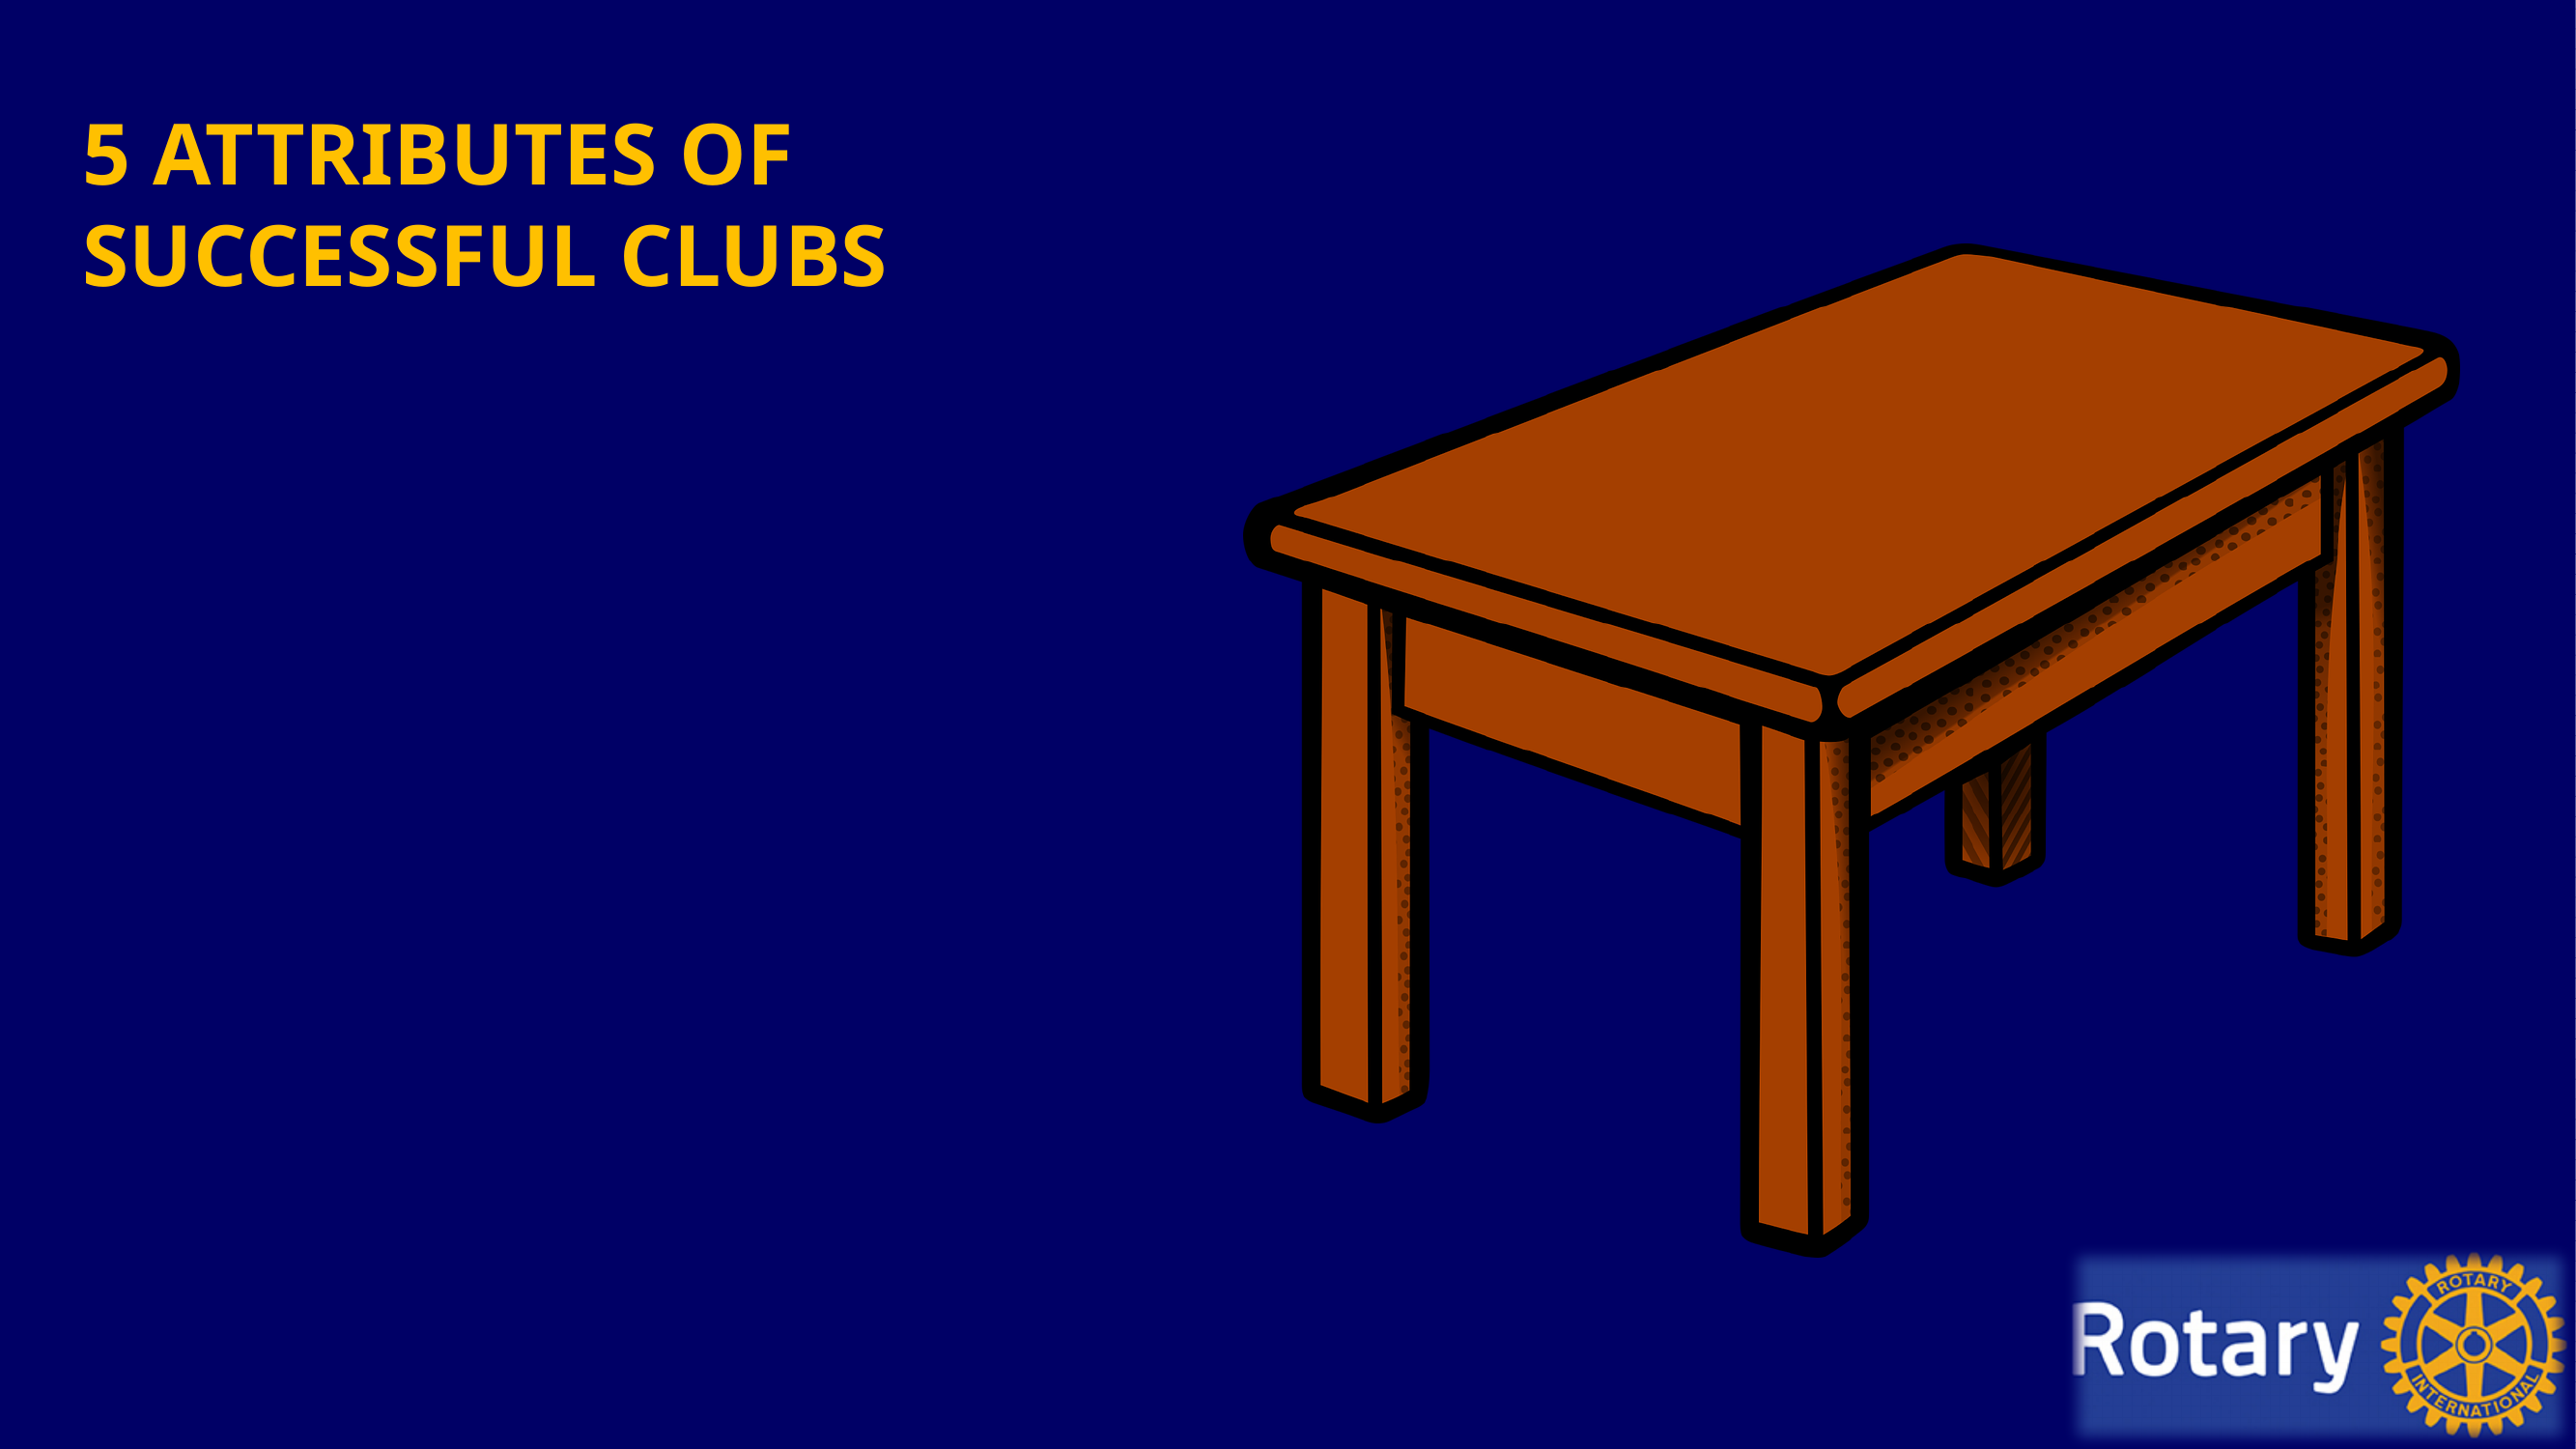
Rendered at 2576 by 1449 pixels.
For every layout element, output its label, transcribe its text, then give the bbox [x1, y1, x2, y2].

picture [2083, 1262, 2558, 1432]
picture [1243, 243, 2460, 1258]
text_box 5 attributes of successful clubs [72, 91, 1330, 314]
